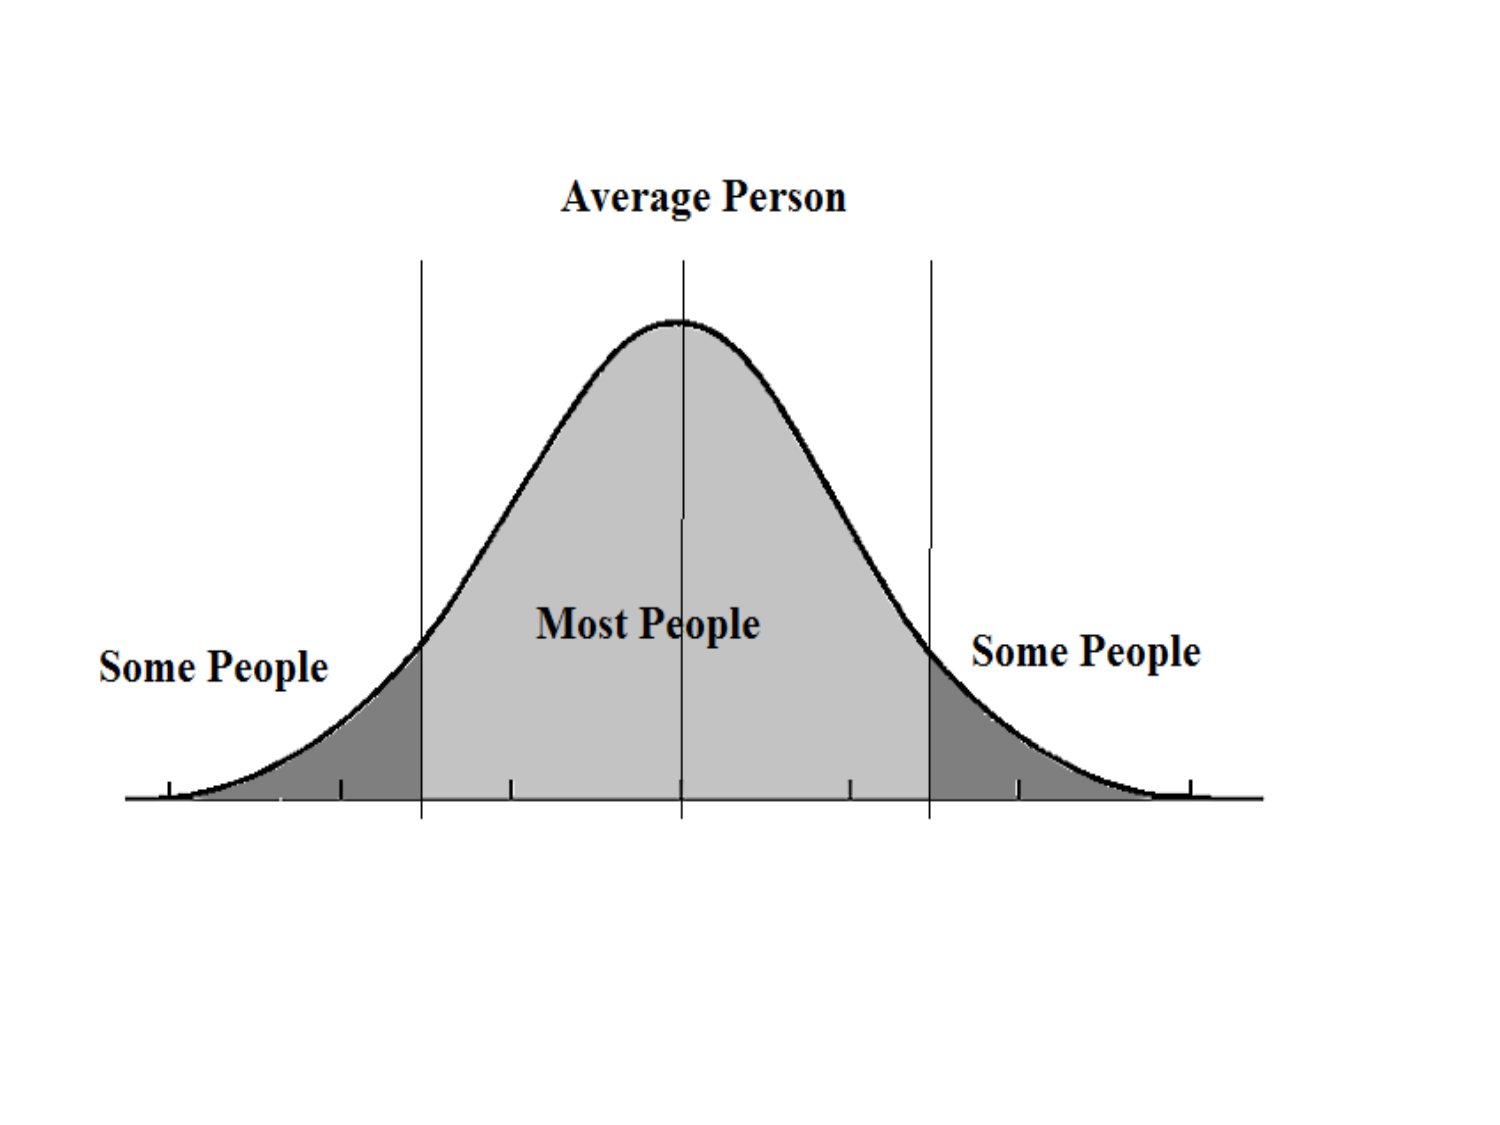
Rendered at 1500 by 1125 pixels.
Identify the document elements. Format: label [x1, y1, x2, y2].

picture [37, 149, 1454, 988]
